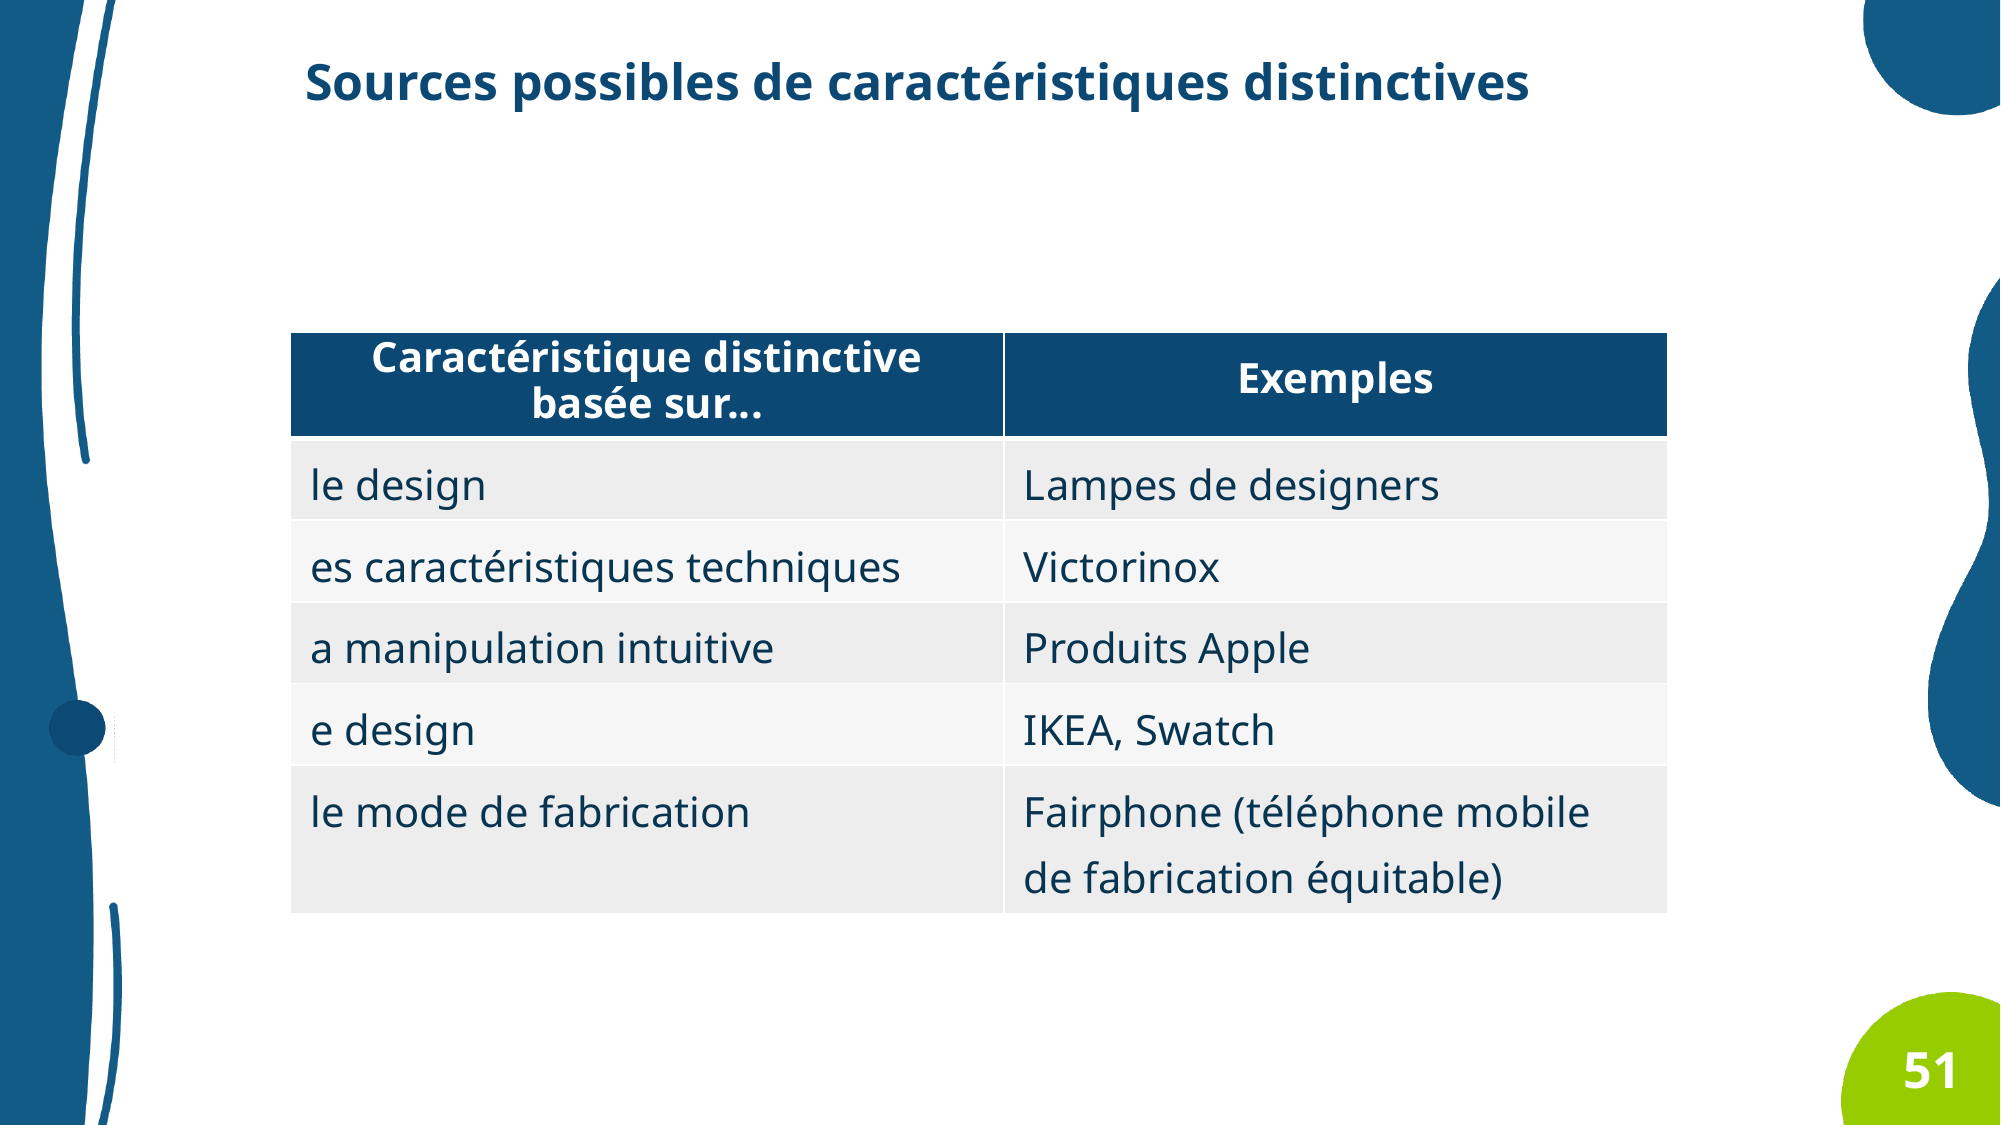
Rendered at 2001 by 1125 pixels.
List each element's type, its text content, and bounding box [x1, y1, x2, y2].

table_cell Fairphone (téléphone mobile de fabrication équitable) [1005, 766, 1667, 913]
slide_number 51 [1852, 1042, 1976, 1103]
picture [1842, 0, 2001, 132]
picture [0, 0, 158, 1125]
table_cell Lampes de designers [1005, 441, 1667, 519]
table_cell le design [291, 441, 1003, 519]
table_header Exemples [1005, 333, 1667, 436]
table_cell e design [291, 684, 1003, 764]
table_cell Victorinox [1005, 521, 1667, 601]
table_cell le mode de fabrication [291, 766, 1003, 913]
table_cell IKEA, Swatch [1005, 684, 1667, 764]
table_cell Produits Apple [1005, 603, 1667, 683]
text_box Sources possibles de caractéristiques distinctives [290, 43, 1749, 165]
table_cell a manipulation intuitive [291, 603, 1003, 683]
table_header Caractéristique distinctive basée sur... [291, 333, 1003, 436]
picture [1841, 992, 2001, 1125]
picture [1902, 277, 2000, 807]
table_cell es caractéristiques techniques [291, 521, 1003, 601]
